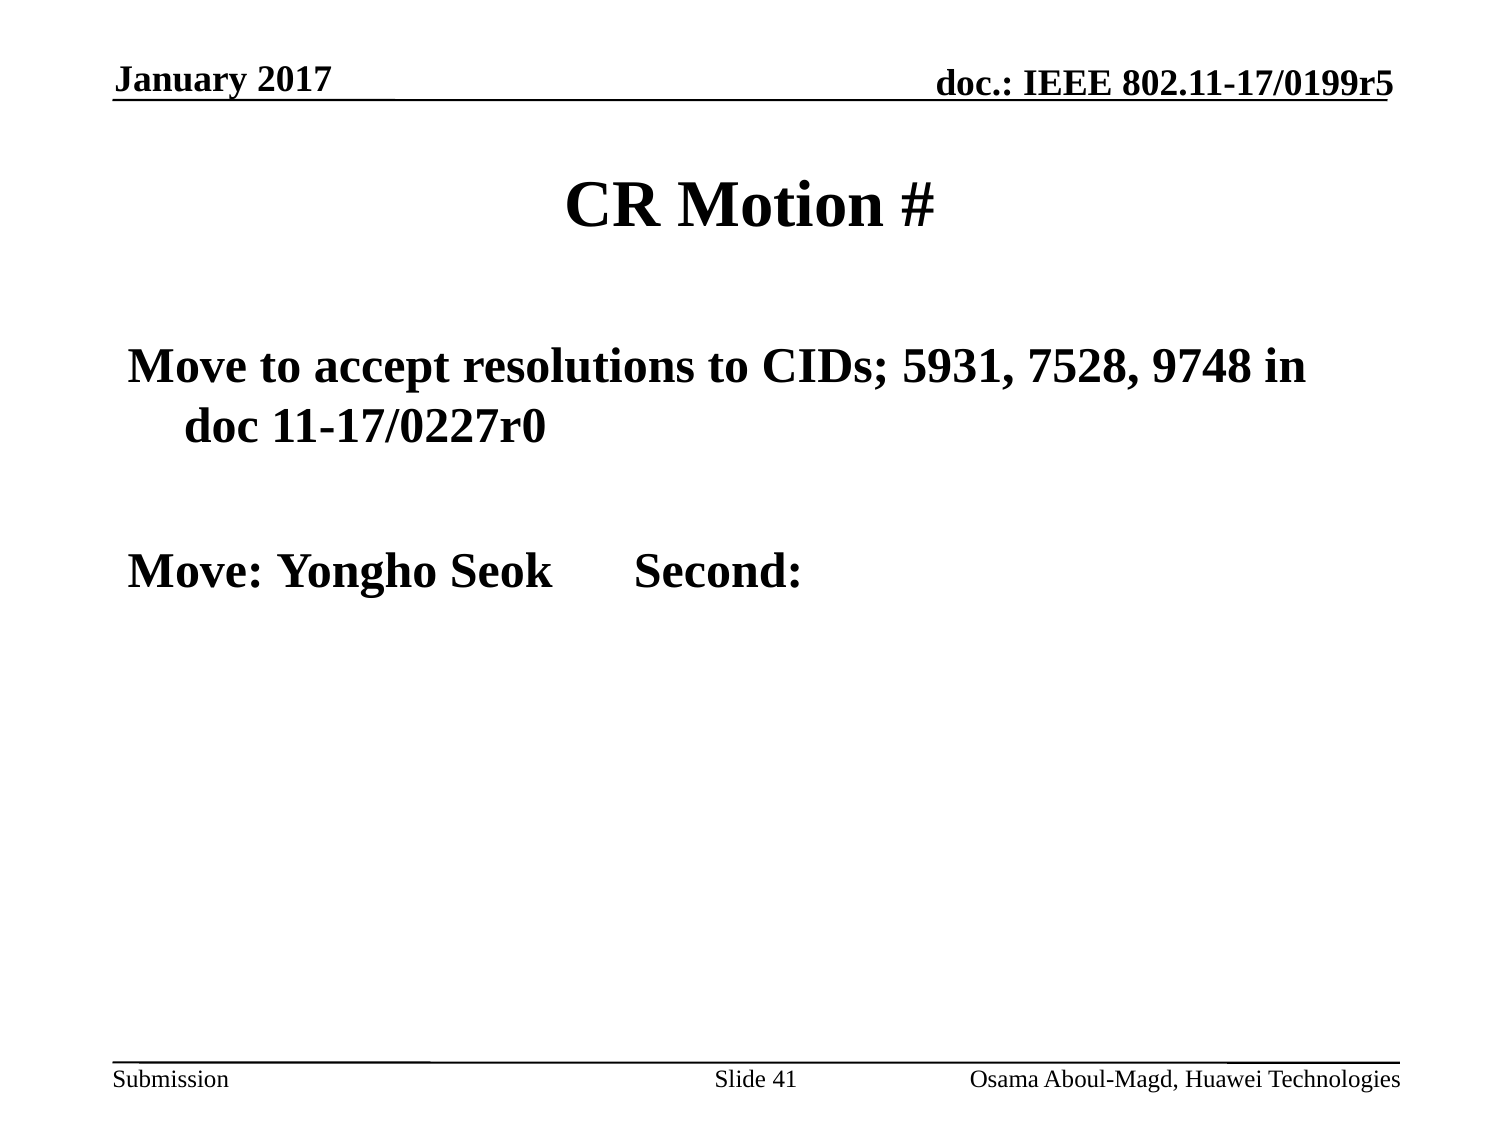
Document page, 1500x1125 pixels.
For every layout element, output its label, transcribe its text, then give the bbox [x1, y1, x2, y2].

title CR Motion # [112, 112, 1388, 288]
footer Osama Aboul-Magd, Huawei Technologies [878, 1061, 1402, 1093]
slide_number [114, 54, 423, 100]
slide_number Slide 41 [712, 1061, 800, 1123]
list Move to accept resolutions to CIDs; 5931, 7528, 9748 in doc 11-17/0227r0 Move: Yongho Seok Second: [112, 324, 1388, 1000]
